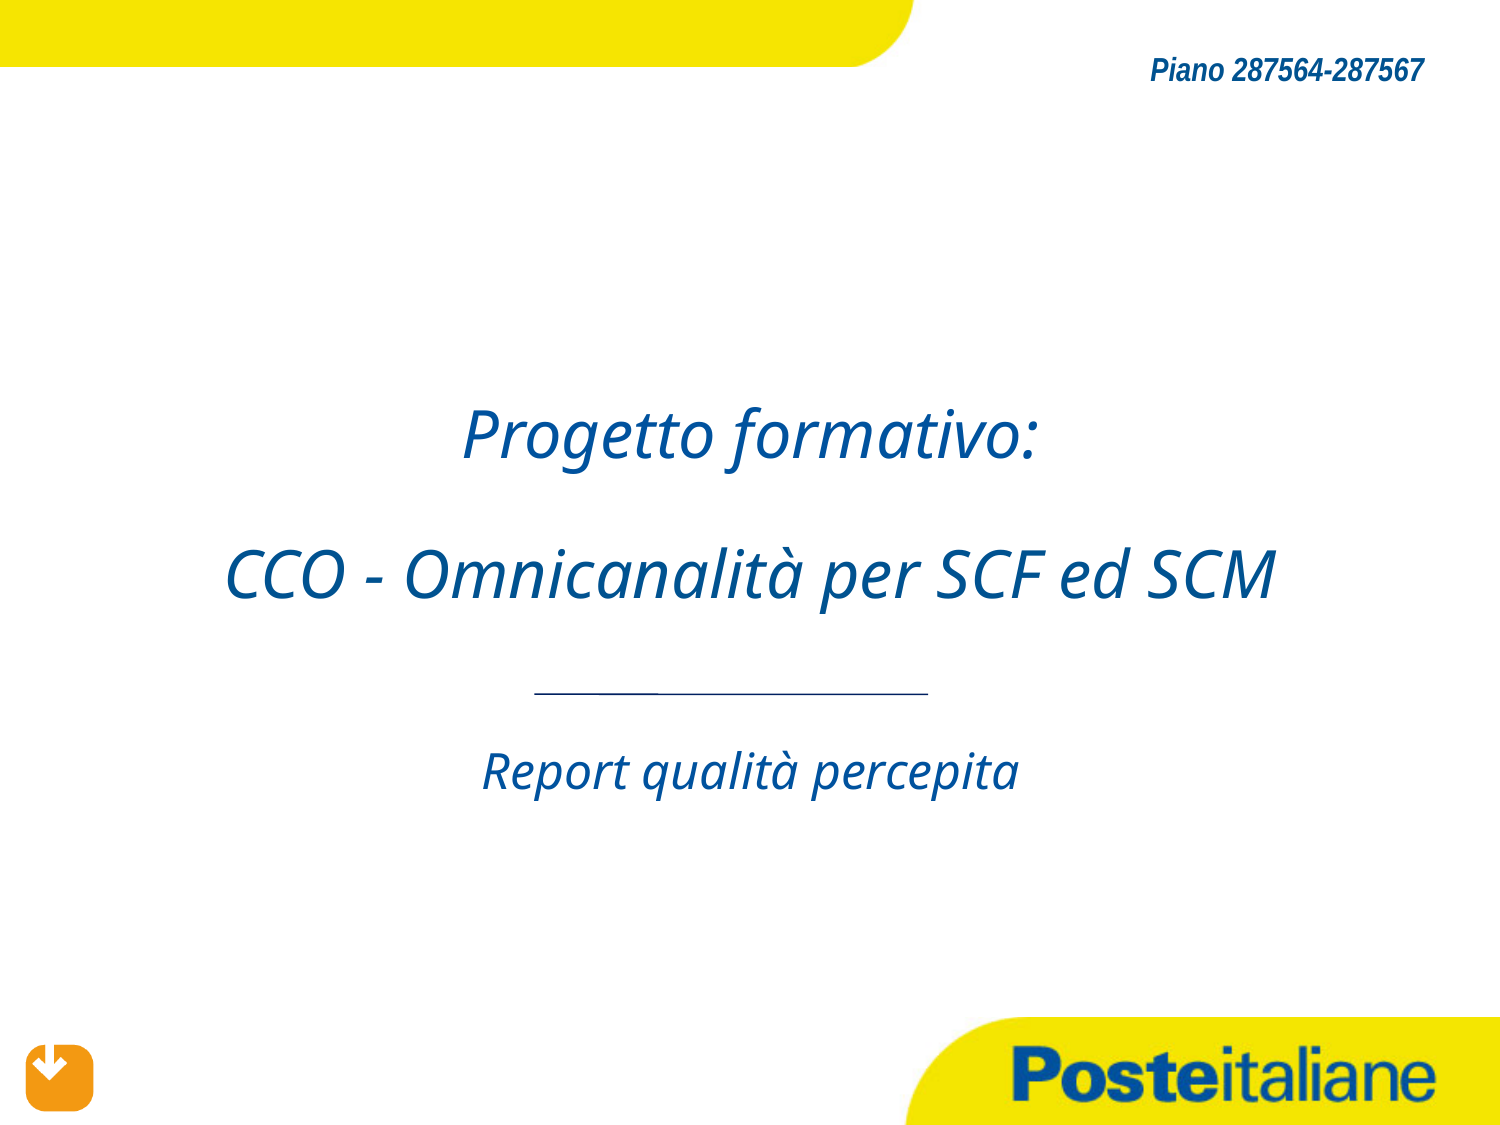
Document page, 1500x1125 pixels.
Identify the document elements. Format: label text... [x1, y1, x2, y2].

picture [20, 1017, 1500, 1125]
text_box CCO - Omnicanalità per SCF ed SCM [14, 524, 1487, 619]
text_box Piano 287564-287567 [958, 41, 1440, 216]
text_box Report qualità percepita [14, 731, 1487, 807]
text_box Progetto formativo: [14, 344, 1487, 480]
picture [0, 0, 1016, 67]
